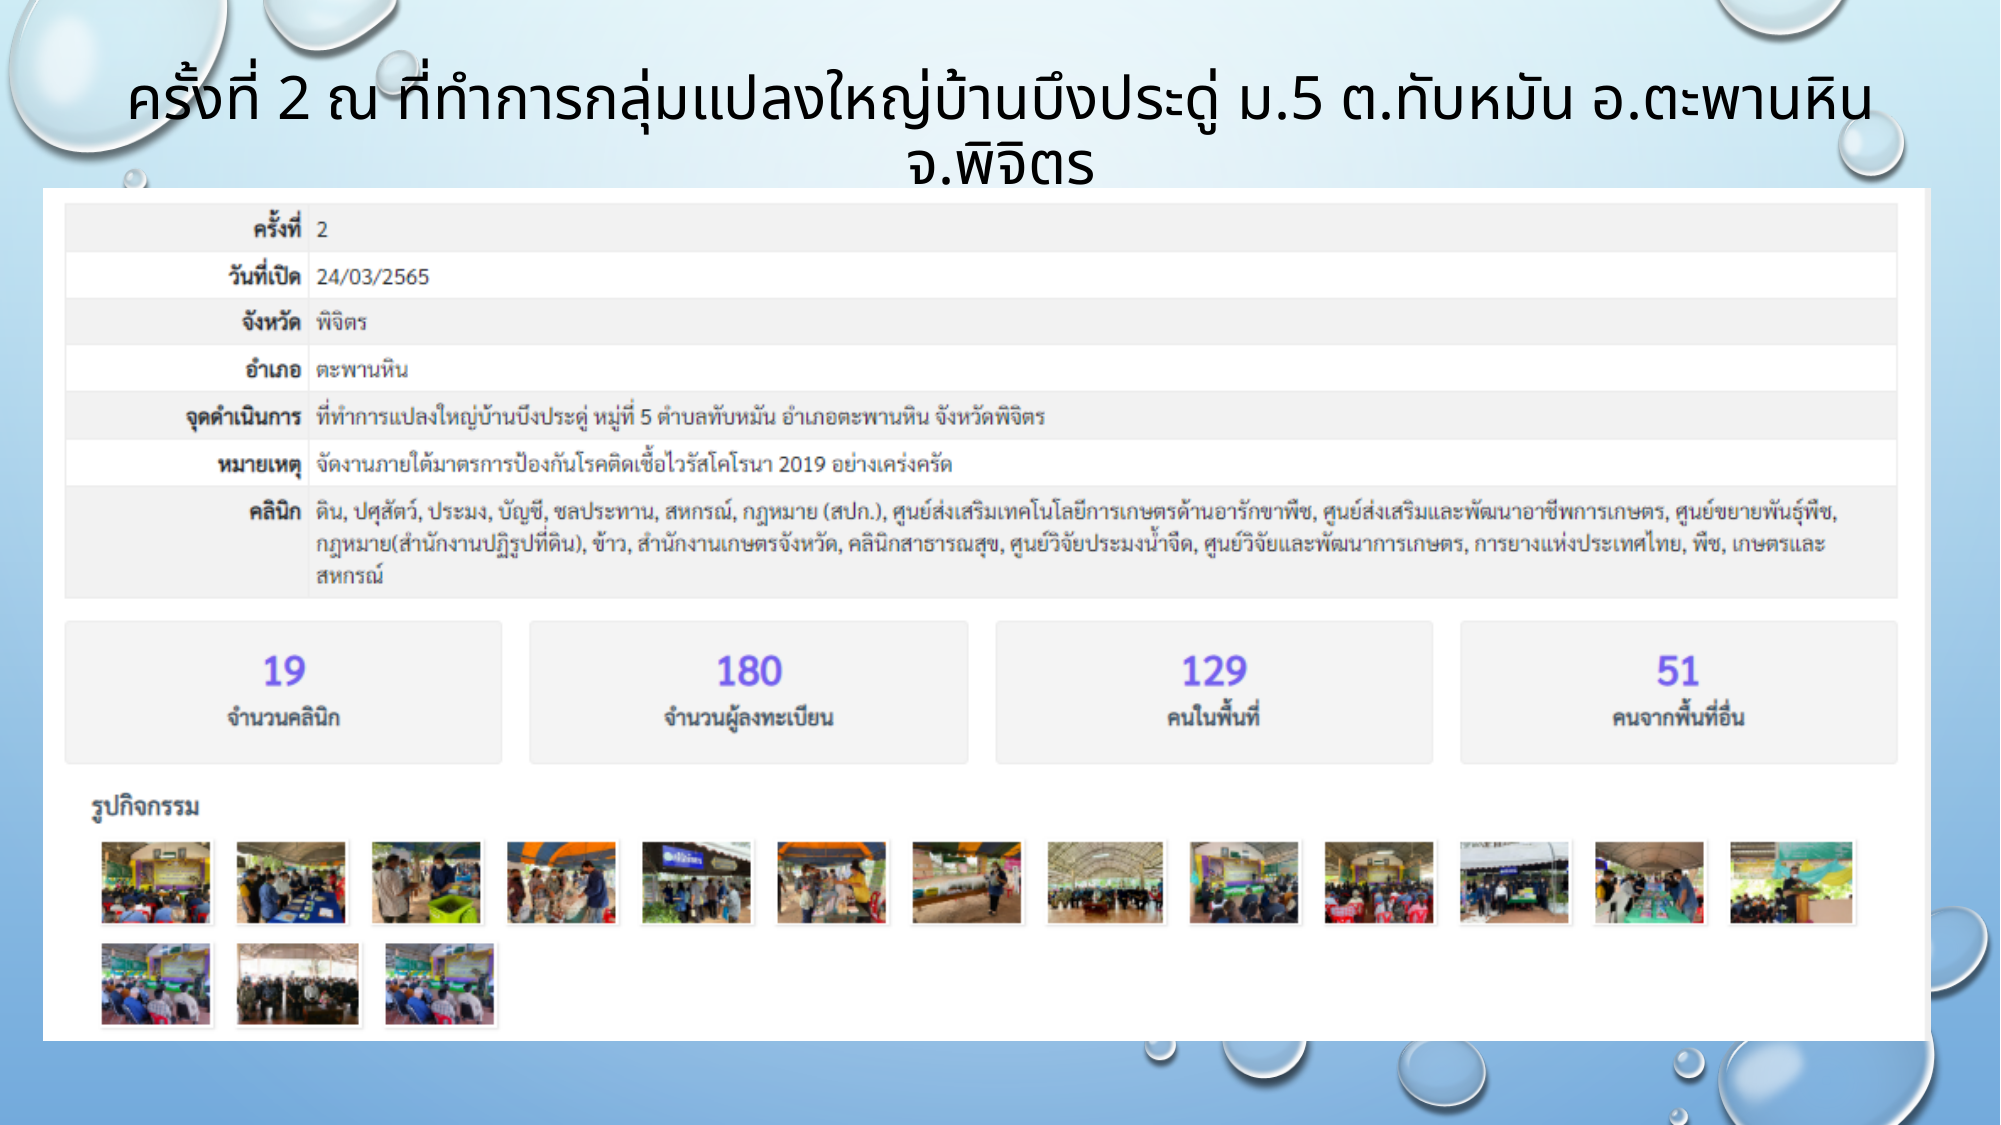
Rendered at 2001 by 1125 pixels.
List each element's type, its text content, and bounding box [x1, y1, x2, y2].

picture [0, 0, 2000, 1125]
title ครั้งที่ 2 ณ ที่ทำการกลุ่มแปลงใหญ่บ้านบึงประดู่ ม.5 ต.ทับหมัน อ.ตะพานหิน จ.พิจิตร [43, 59, 1960, 278]
